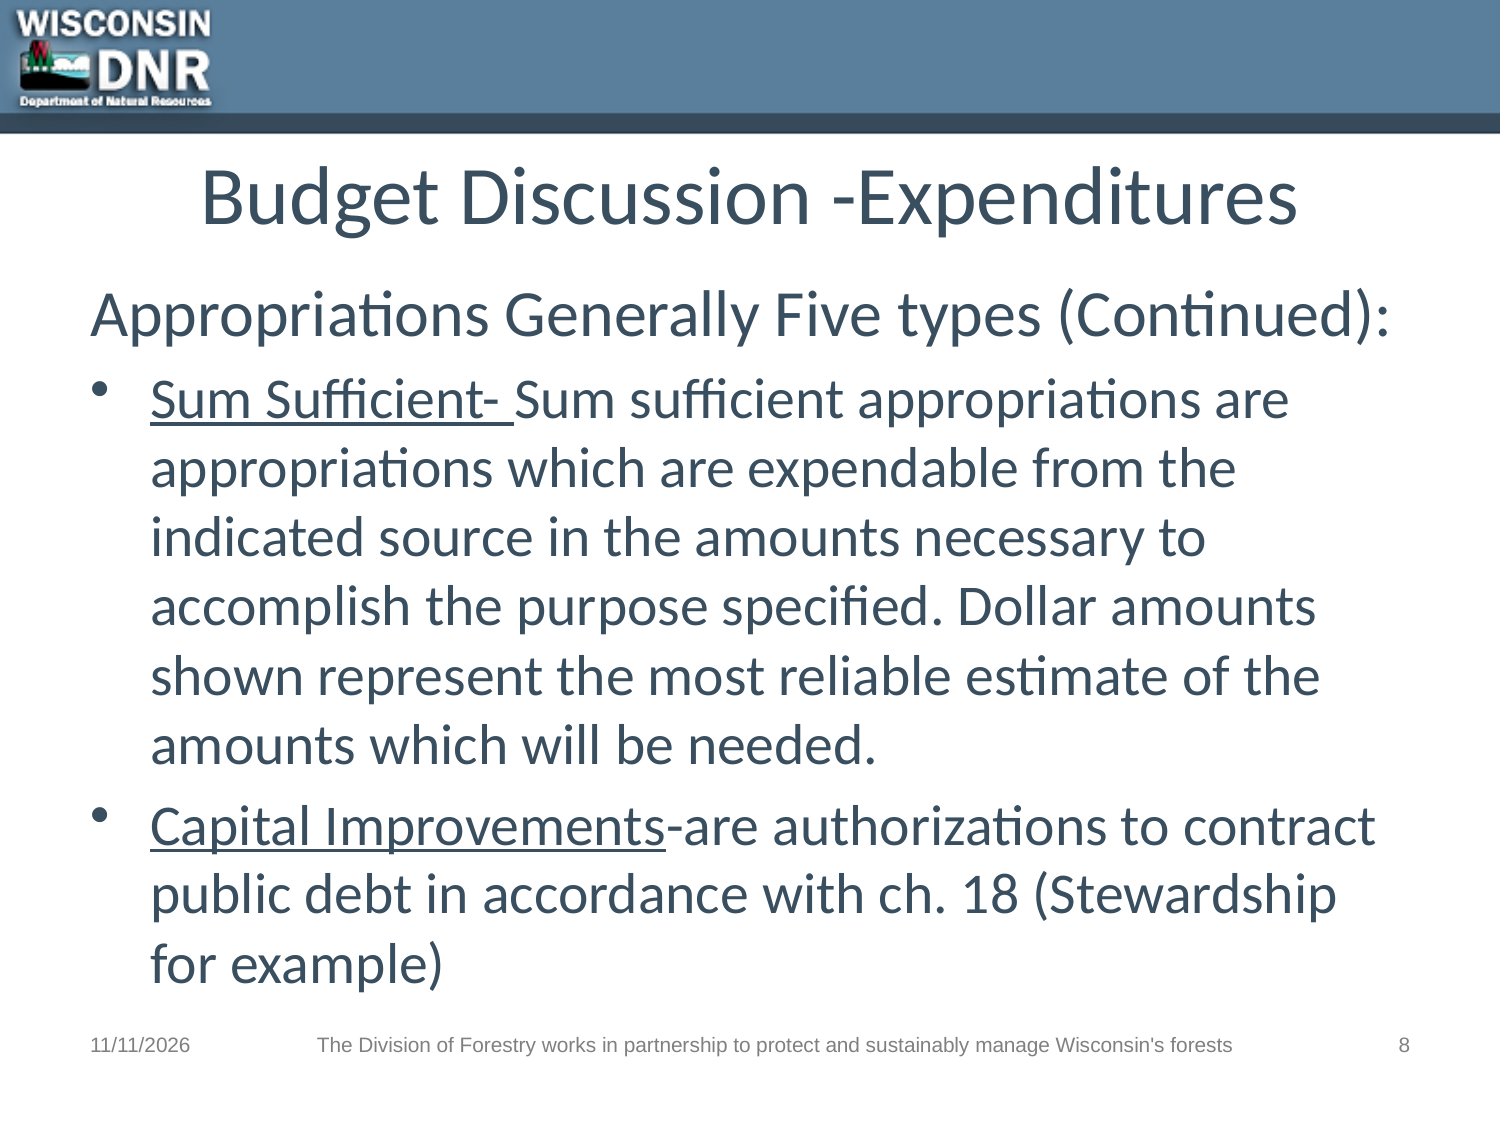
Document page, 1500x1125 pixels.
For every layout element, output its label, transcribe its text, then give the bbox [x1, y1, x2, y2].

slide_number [75, 1024, 275, 1103]
slide_number 8 [1262, 1024, 1425, 1103]
picture [0, 0, 1500, 1125]
list Appropriations Generally Five types (Continued): Sum Sufficient- Sum sufficient appropriations are appropriations which are expendable from the indicated source in the amounts necessary to accomplish the purpose specified. Dollar amounts shown represent the most reliable estimate of the amounts which will be needed. Capital Improvements-are authorizations to contract public debt in accordance with ch. 18 (Stewardship for example) [75, 262, 1425, 1005]
title Budget Discussion -Expenditures [75, 125, 1425, 258]
footer The Division of Forestry works in partnership to protect and sustainably manage Wisconsin's forests [300, 1024, 1250, 1103]
